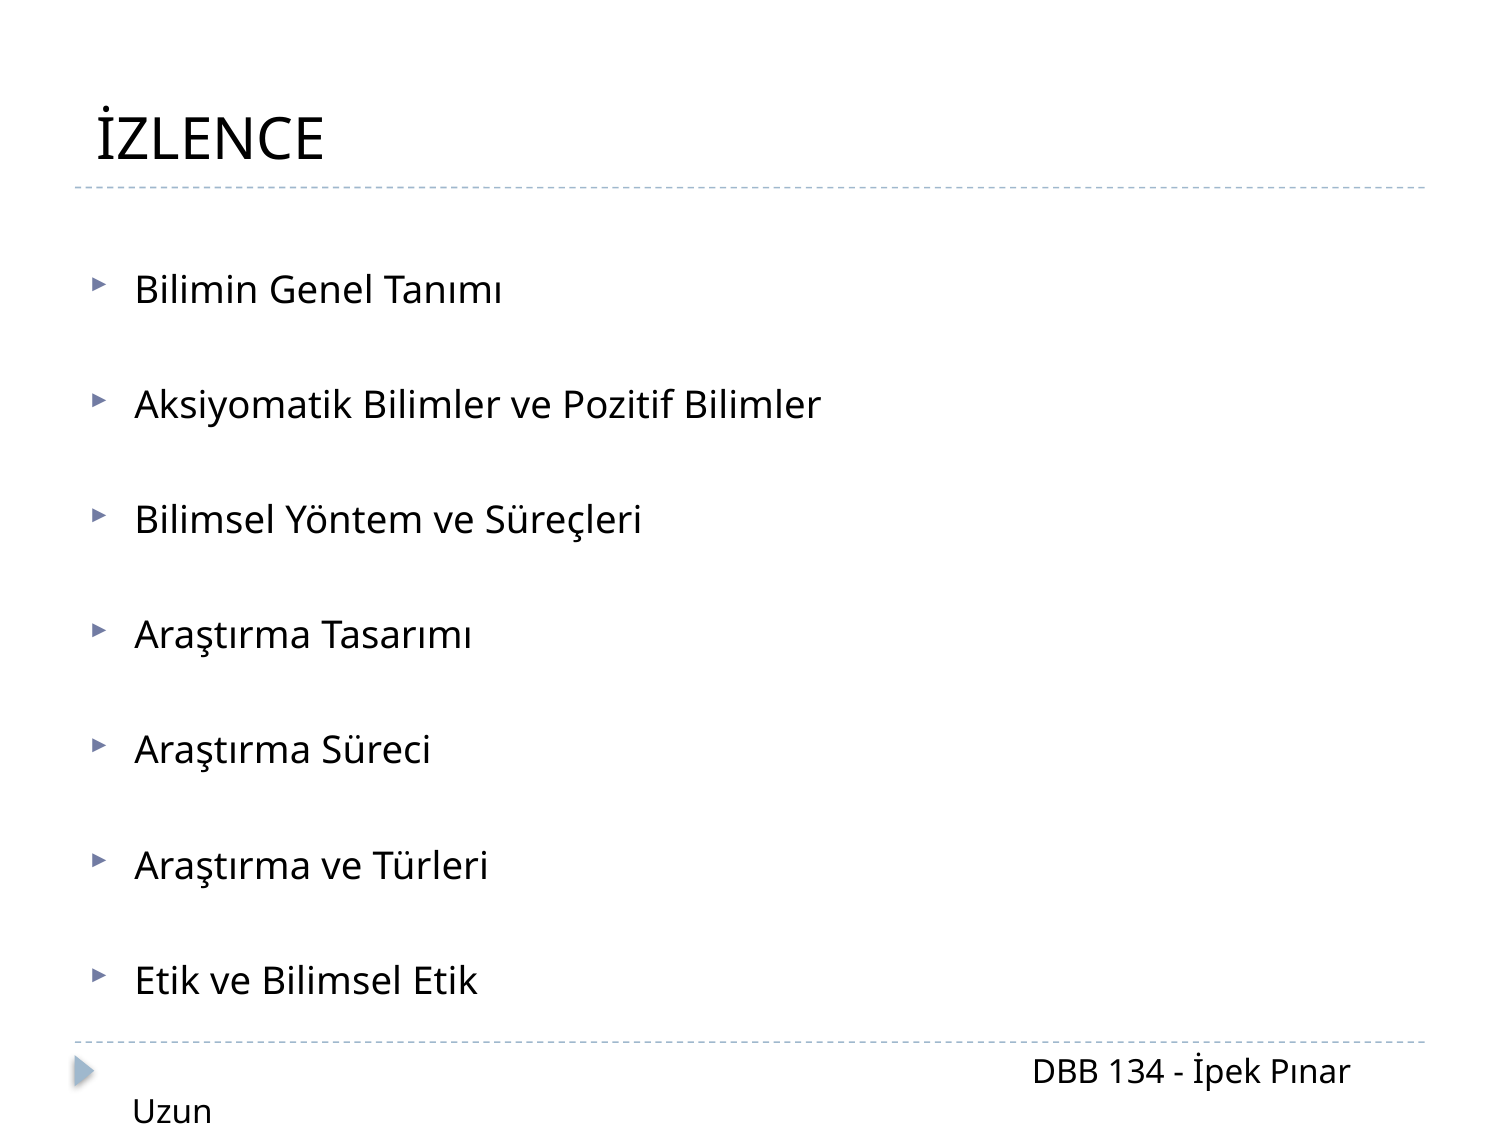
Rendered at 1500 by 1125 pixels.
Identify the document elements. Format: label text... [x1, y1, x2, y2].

text_box DBB 134 - İpek Pınar Uzun [117, 1042, 1430, 1125]
text_box İZLENCE [82, 93, 1395, 179]
list Bilimin Genel Tanımı Aksiyomatik Bilimler ve Pozitif Bilimler Bilimsel Yöntem ve Süreçleri Araştırma Tasarımı Araştırma Süreci Araştırma ve Türleri Etik ve Bilimsel Etik [75, 200, 1425, 1010]
